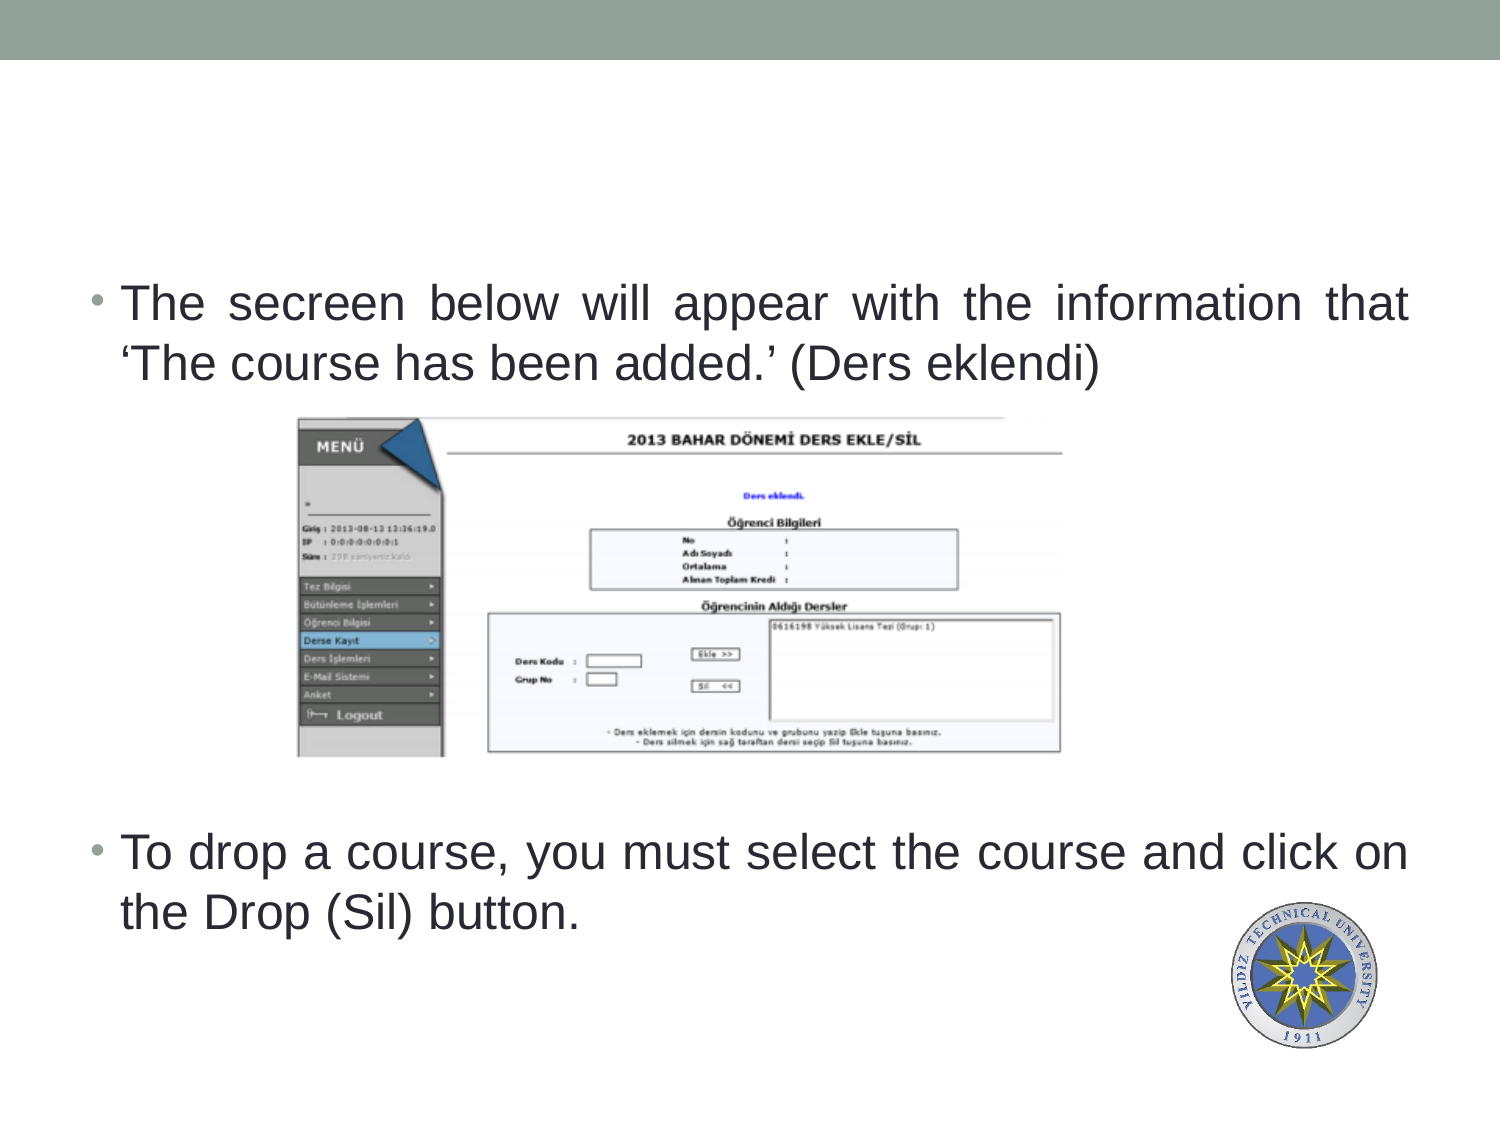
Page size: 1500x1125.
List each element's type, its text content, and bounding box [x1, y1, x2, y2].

list The secreen below will appear with the information that ‘The course has been added.’ (Ders eklendi) To drop a course, you must select the course and click on the Drop (Sil) button. [75, 262, 1425, 1063]
picture [288, 408, 1095, 774]
